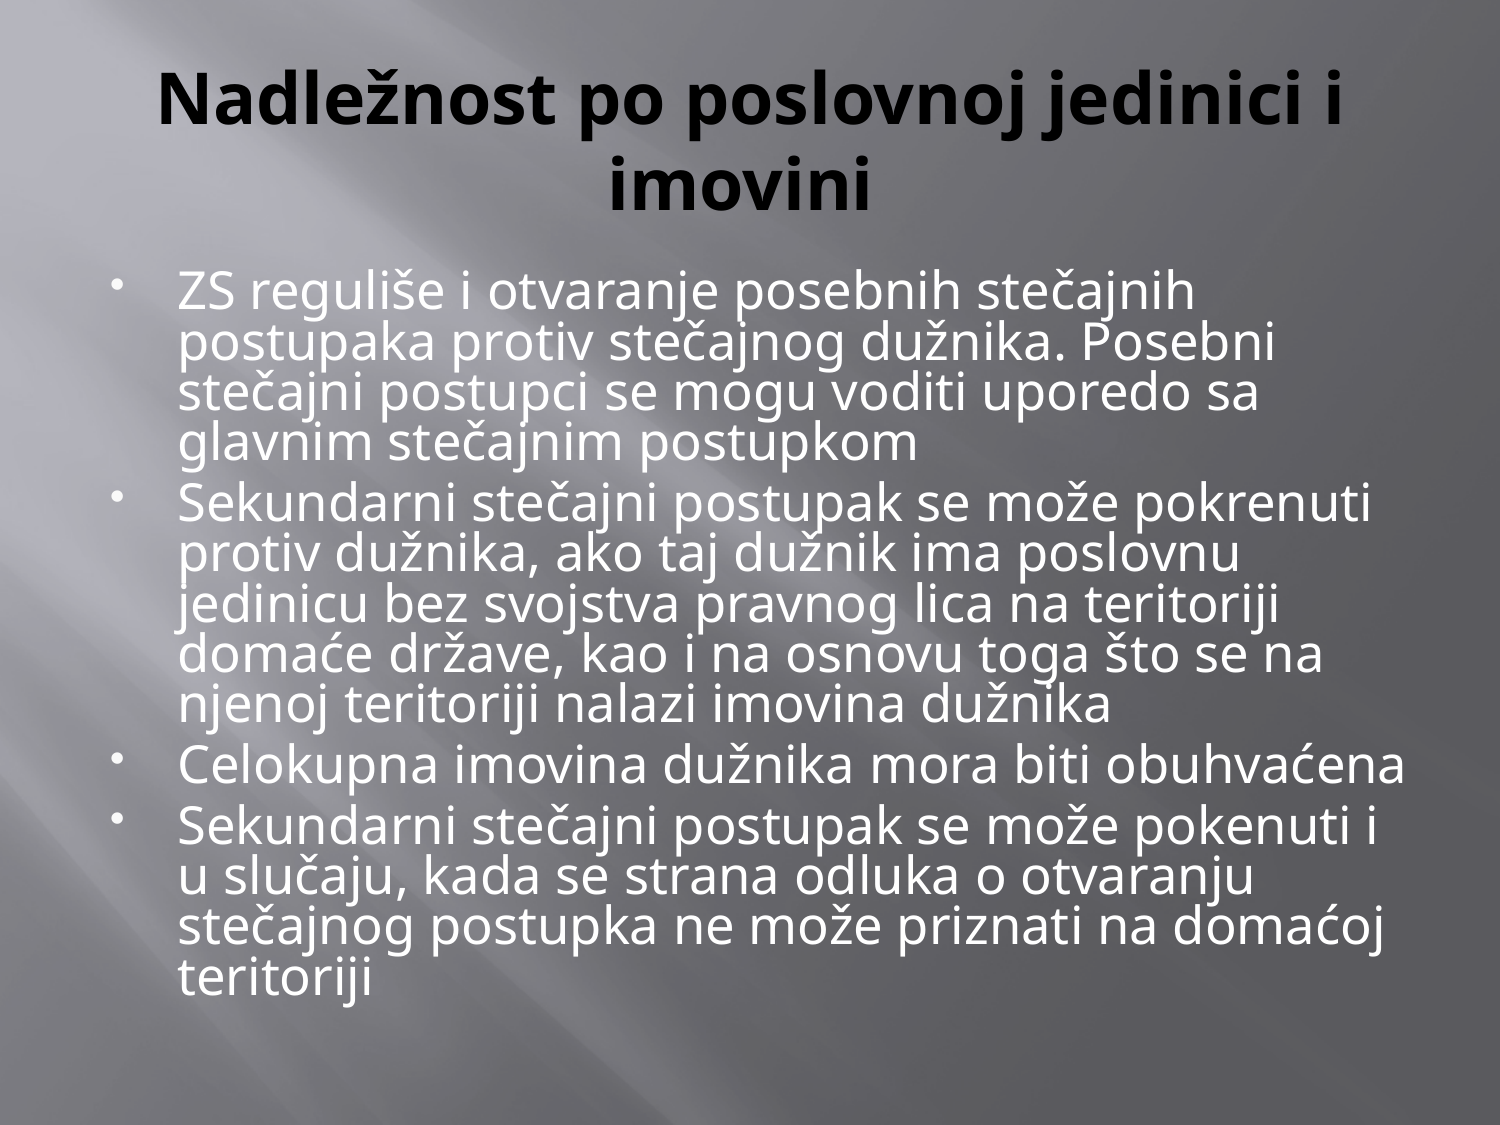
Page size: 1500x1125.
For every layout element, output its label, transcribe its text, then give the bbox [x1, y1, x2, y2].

list ZS reguliše i otvaranje posebnih stečajnih postupaka protiv stečajnog dužnika. Posebni stečajni postupci se mogu voditi uporedo sa glavnim stečajnim postupkom Sekundarni stečajni postupak se može pokrenuti protiv dužnika, ako taj dužnik ima poslovnu jedinicu bez svojstva pravnog lica na teritoriji domaće države, kao i na osnovu toga što se na njenoj teritoriji nalazi imovina dužnika Celokupna imovina dužnika mora biti obuhvaćena Sekundarni stečajni postupak se može pokenuti i u slučaju, kada se strana odluka o otvaranju stečajnog postupka ne može priznati na domaćoj teritoriji [75, 262, 1425, 1035]
title Nadležnost po poslovnoj jedinici i imovini [75, 45, 1425, 233]
